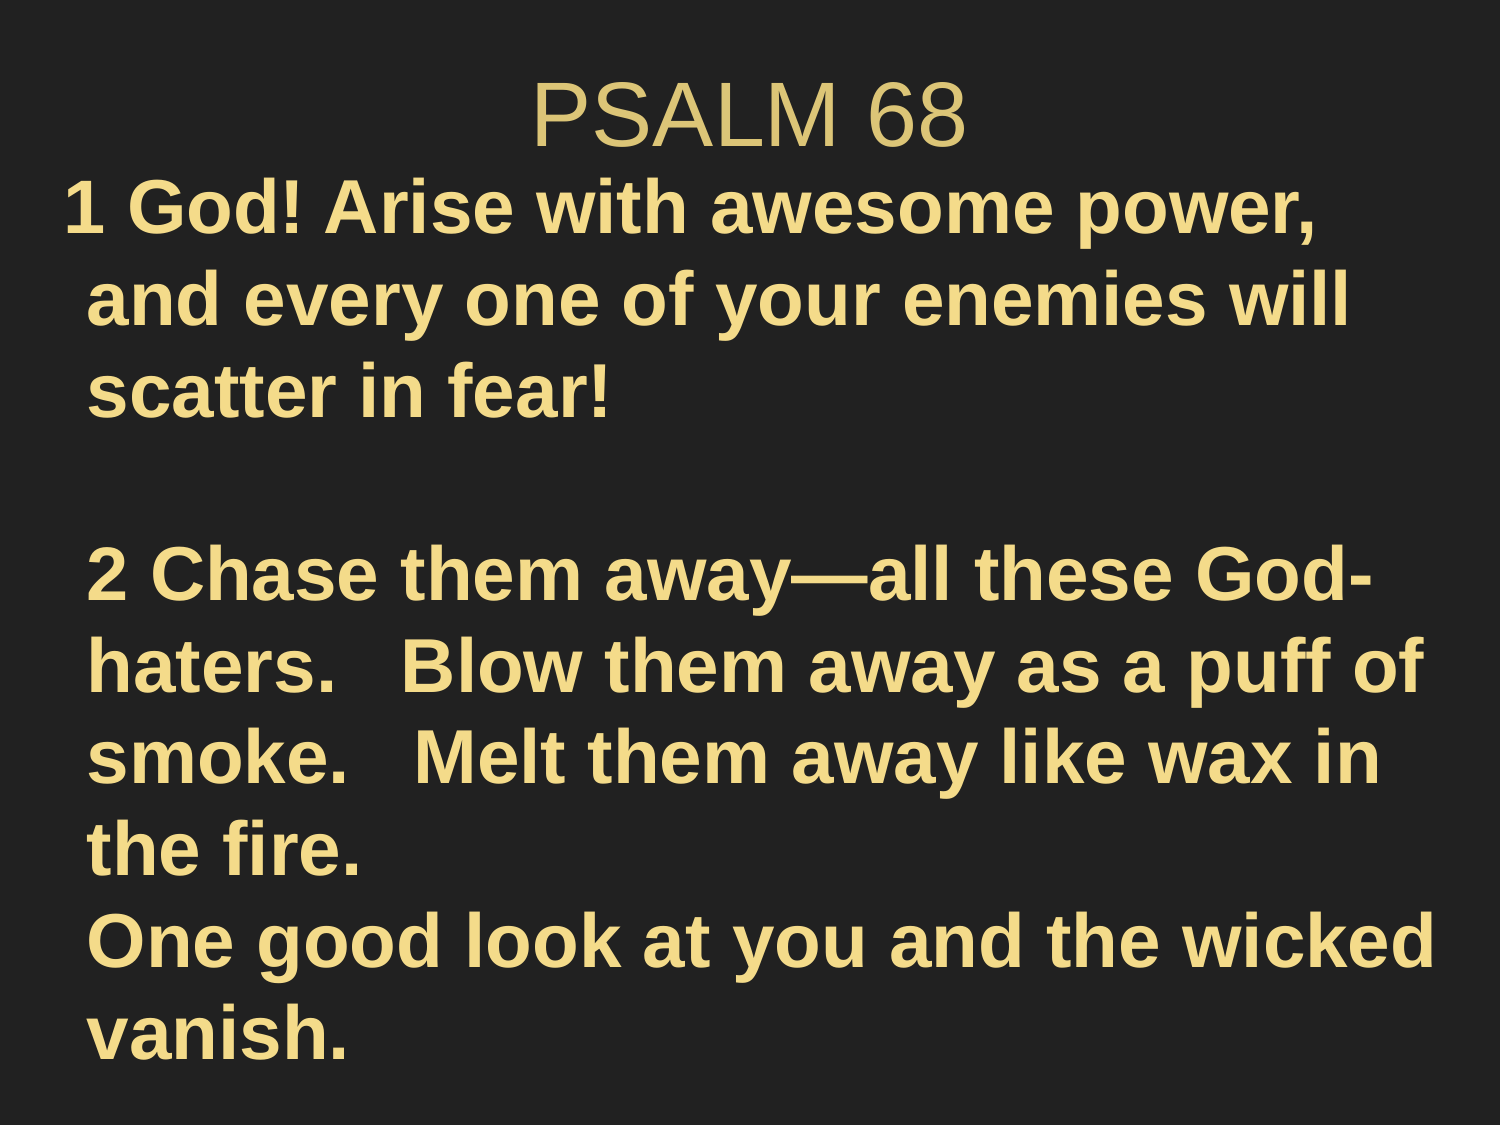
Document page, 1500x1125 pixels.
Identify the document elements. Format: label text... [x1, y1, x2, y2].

title PSALM 68 [75, 45, 1425, 149]
list 1 God! Arise with awesome power, and every one of your enemies will scatter in fear! 2 Chase them away—all these God-haters. Blow them away as a puff of smoke. Melt them away like wax in the fire. One good look at you and the wicked vanish. [25, 149, 1475, 1101]
